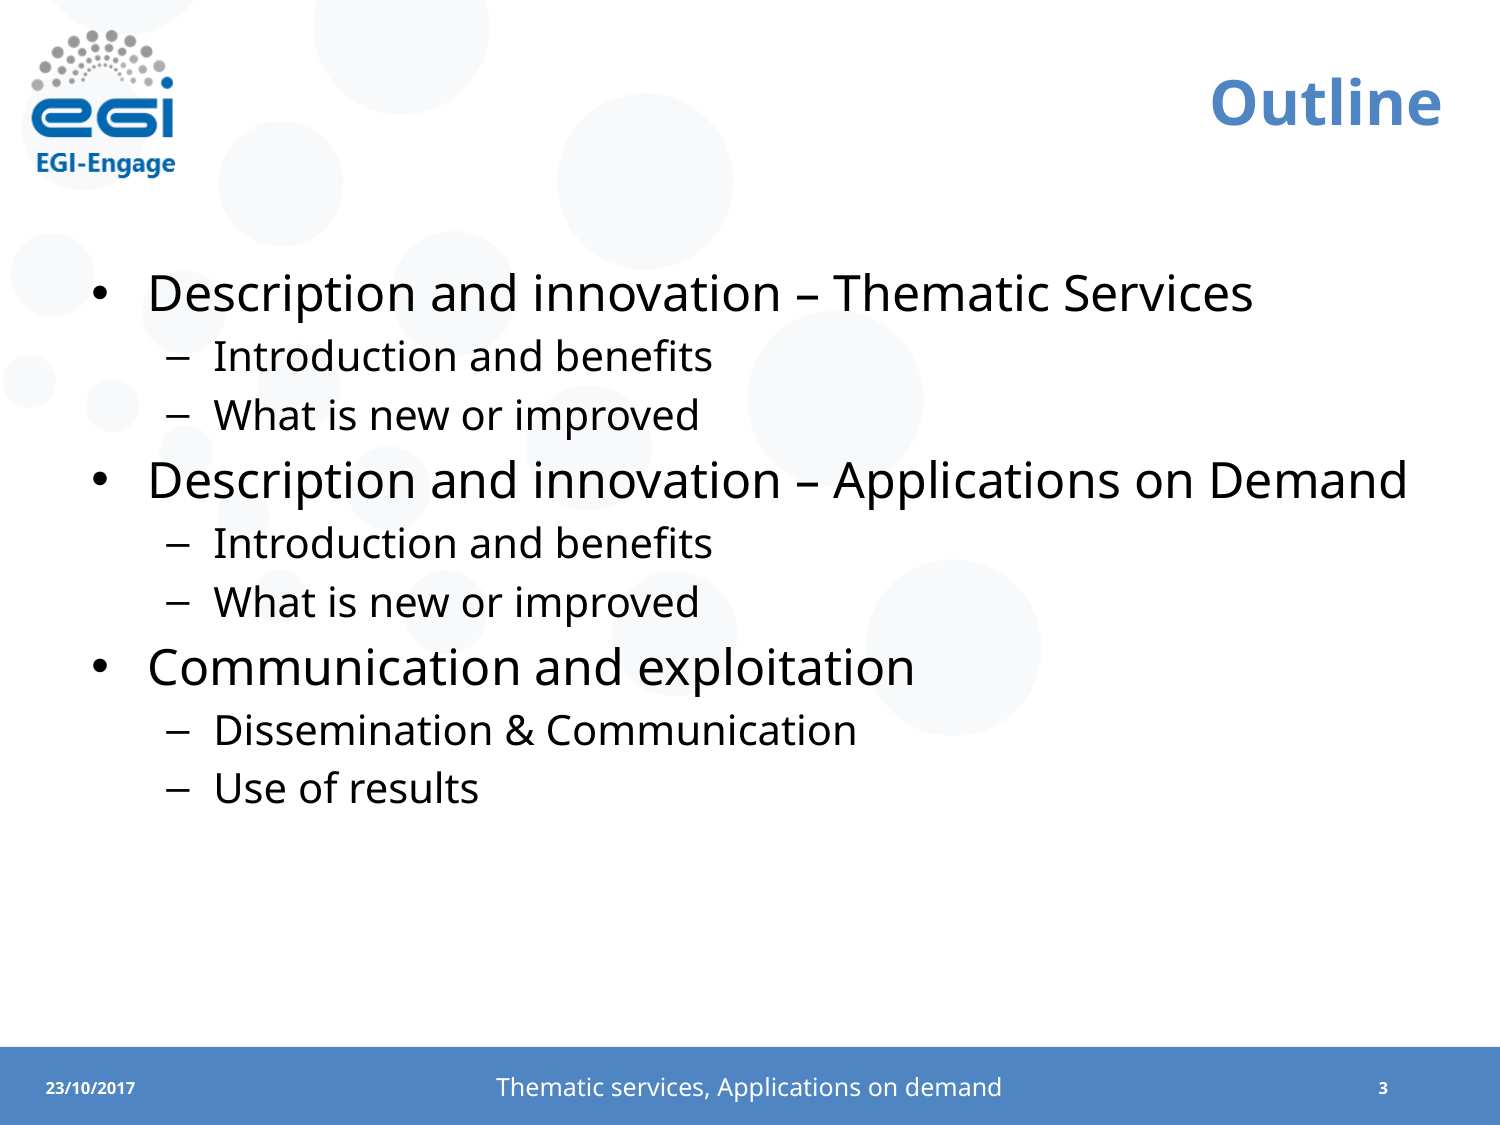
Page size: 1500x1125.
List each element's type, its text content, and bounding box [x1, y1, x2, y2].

footer Thematic services, Applications on demand [194, 1058, 1306, 1119]
picture [3, 0, 1076, 772]
list Description and innovation – Thematic Services Introduction and benefits What is new or improved Description and innovation – Applications on Demand Introduction and benefits What is new or improved Communication and exploitation Dissemination & Communication Use of results [76, 184, 1459, 970]
title Outline [253, 30, 1459, 171]
